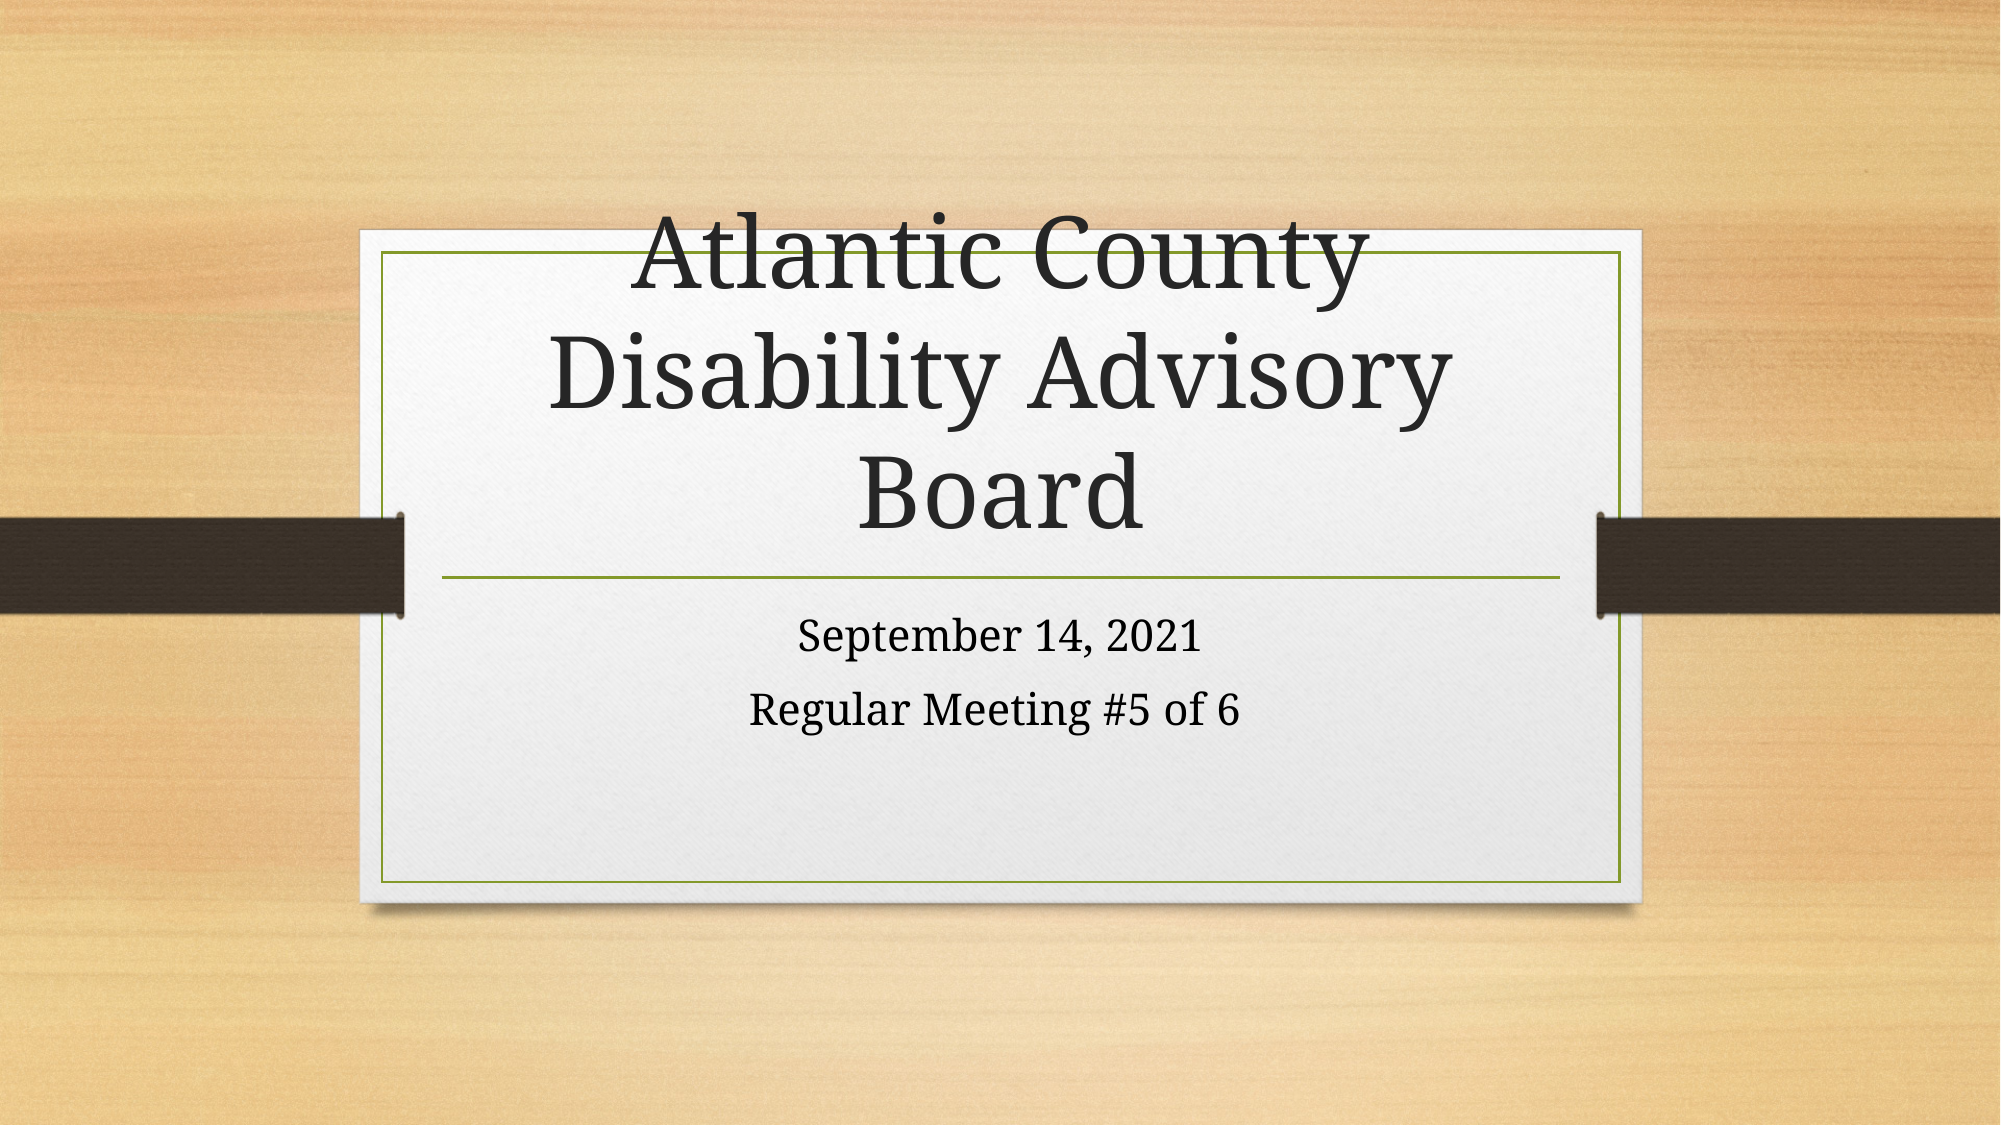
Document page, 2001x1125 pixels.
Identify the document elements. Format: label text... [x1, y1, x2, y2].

title Atlantic County Disability Advisory Board [441, 306, 1560, 556]
subtitle September 14, 2021 Regular Meeting #5 of 6 [441, 600, 1560, 817]
picture [0, 0, 2001, 1125]
